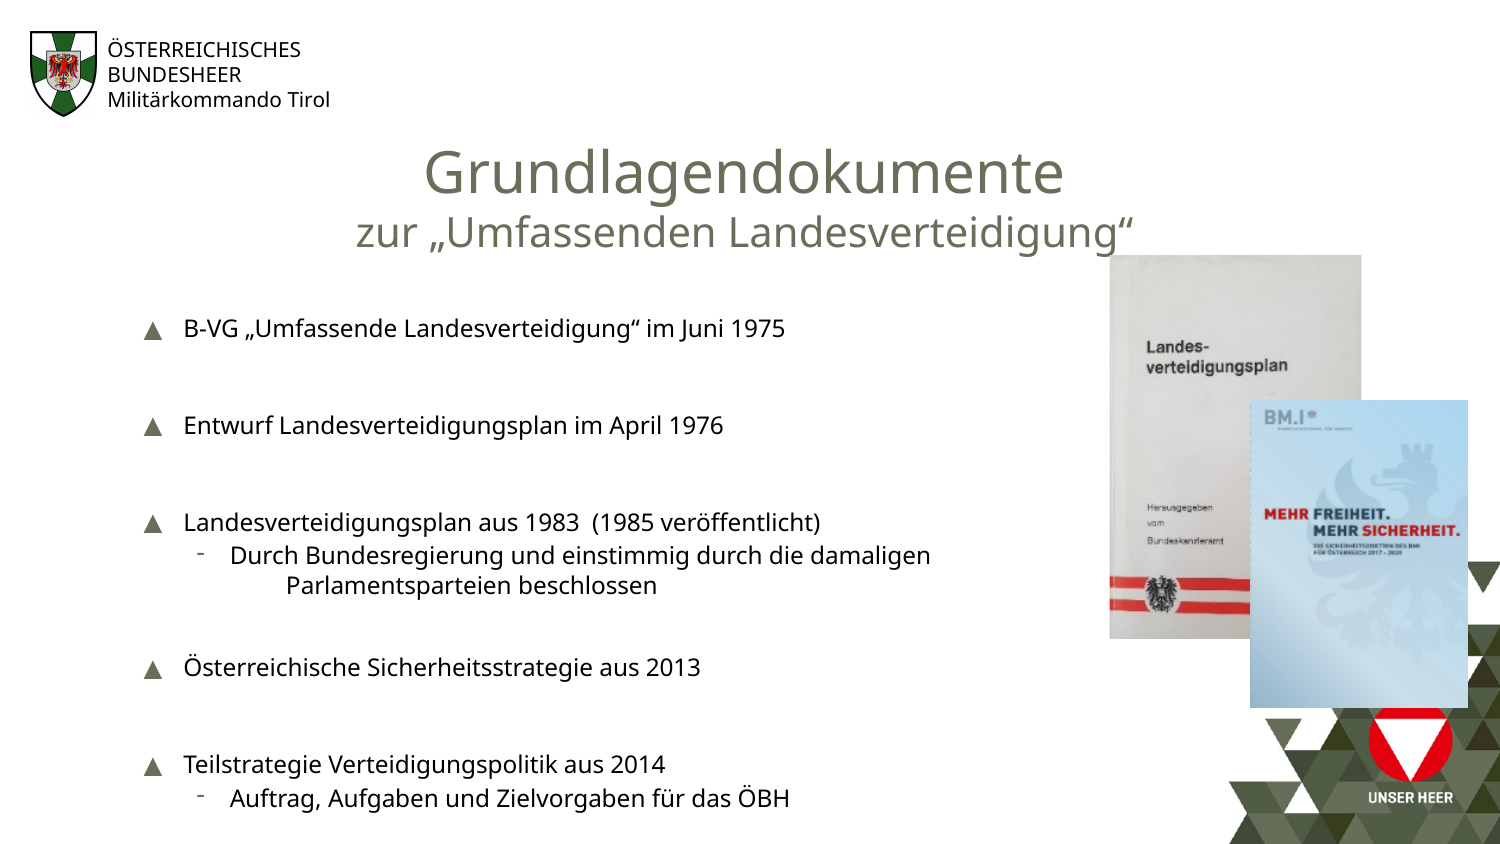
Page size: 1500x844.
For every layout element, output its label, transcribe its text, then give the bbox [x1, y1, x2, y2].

text_box Grundlagendokumente zur „Umfassenden Landesverteidigung“ [253, 135, 1236, 256]
picture [0, 0, 1500, 844]
text_box B-VG „Umfassende Landesverteidigung“ im Juni 1975 Entwurf Landesverteidigungsplan im April 1976 Landesverteidigungsplan aus 1983 (1985 veröffentlicht) Durch Bundesregierung und einstimmig durch die damaligen Parlamentsparteien beschlossen Österreichische Sicherheitsstrategie aus 2013 Teilstrategie Verteidigungspolitik aus 2014 Auftrag, Aufgaben und Zielvorgaben für das ÖBH [128, 291, 1224, 824]
